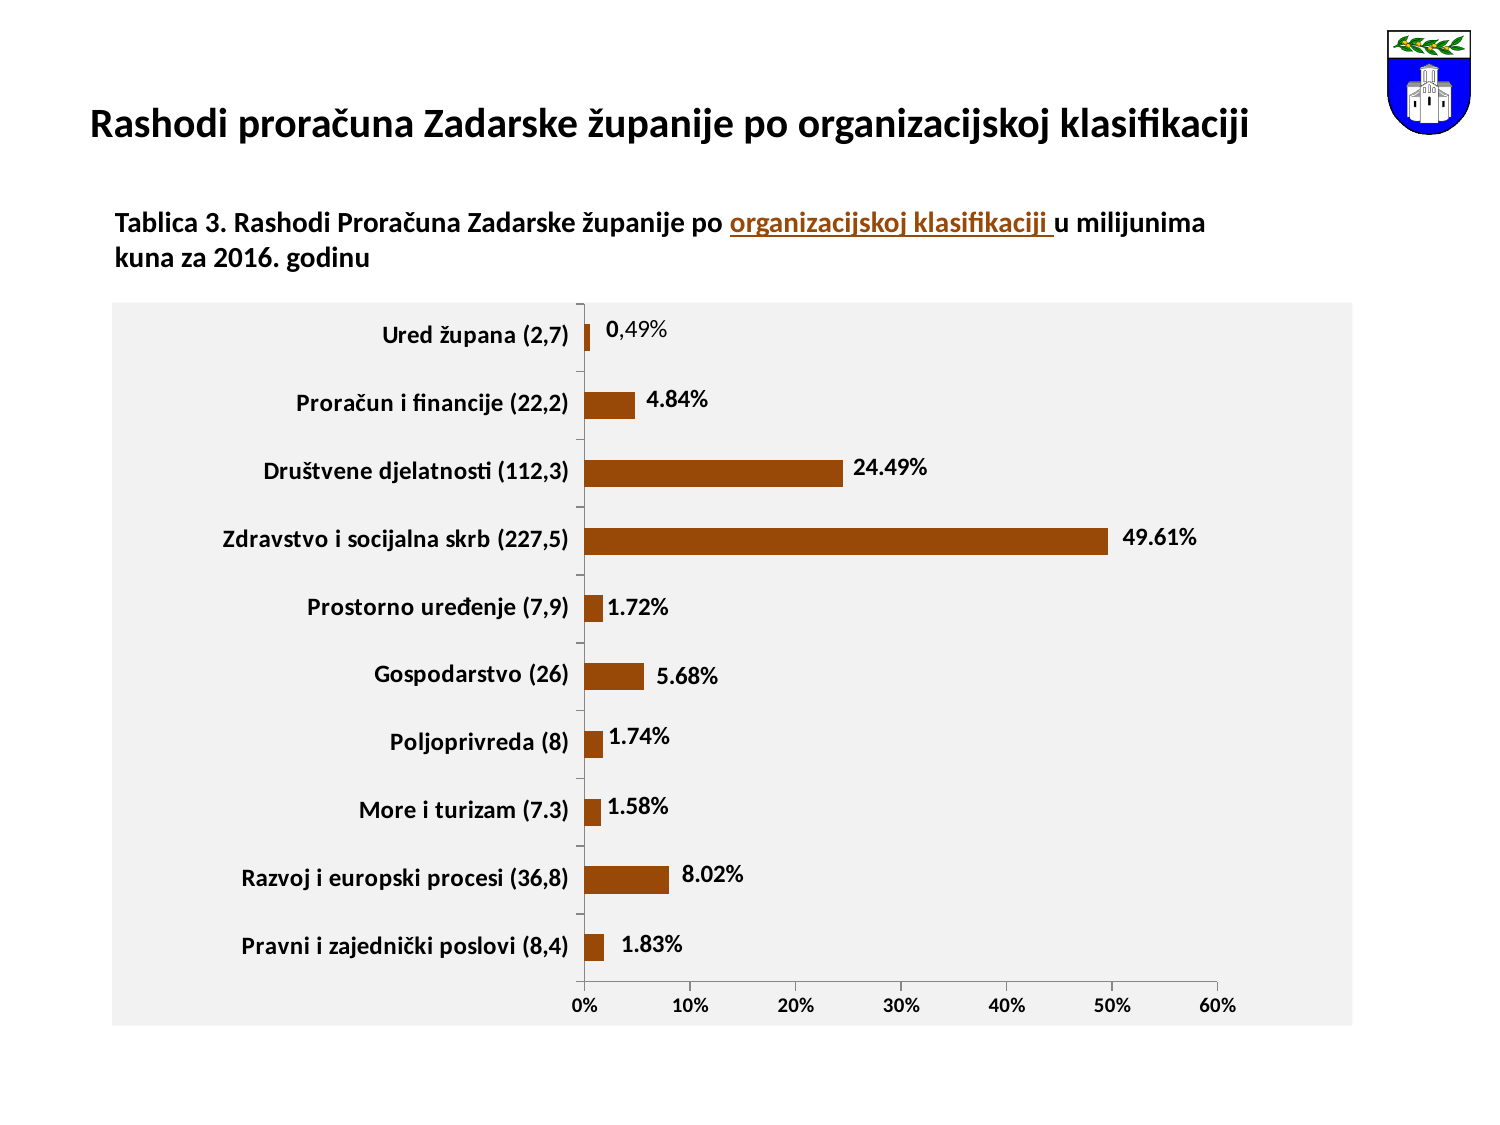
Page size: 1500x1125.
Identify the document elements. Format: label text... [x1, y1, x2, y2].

picture [1387, 30, 1471, 135]
text_box Tablica 3. Rashodi Proračuna Zadarske županije po organizacijskoj klasifikaciji u milijunima kuna za 2016. godinu [100, 196, 1258, 281]
title Rashodi proračuna Zadarske županije po organizacijskoj klasifikaciji [75, 45, 1425, 197]
chart [111, 302, 1353, 1026]
